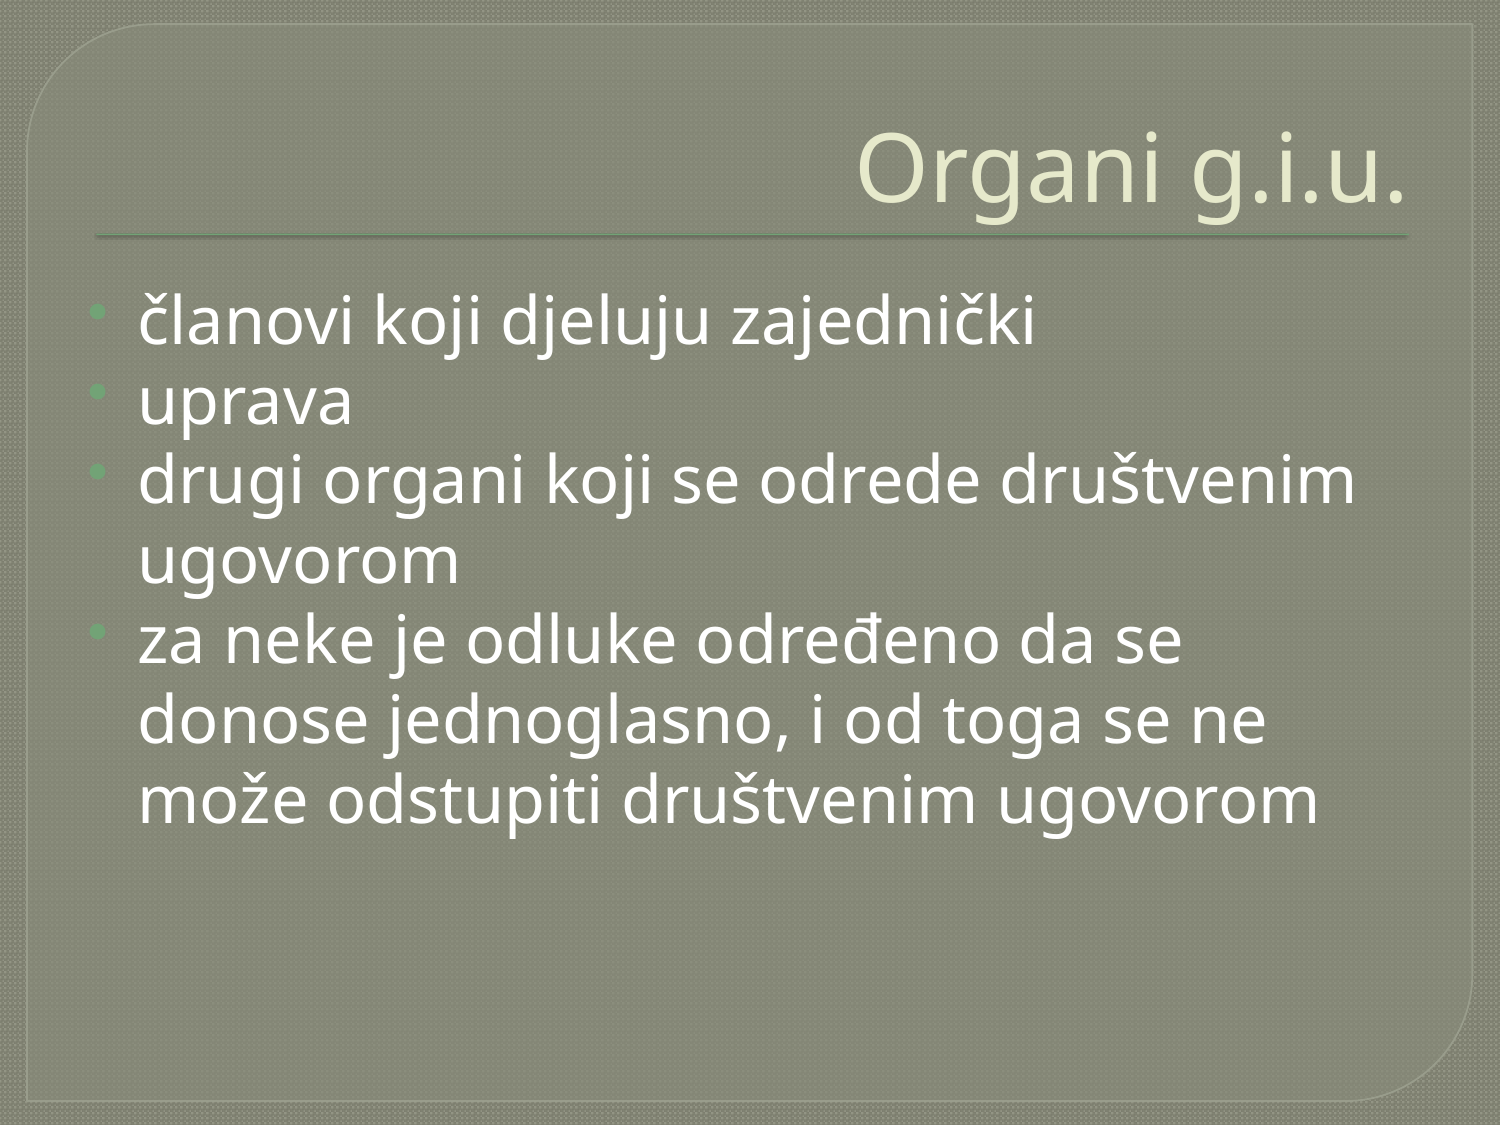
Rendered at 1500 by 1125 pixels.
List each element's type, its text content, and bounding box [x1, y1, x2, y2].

list članovi koji djeluju zajednički uprava drugi organi koji se odrede društvenim ugovorom za neke je odluke određeno da se donose jednoglasno, i od toga se ne može odstupiti društvenim ugovorom [75, 270, 1425, 1013]
title Organi g.i.u. [75, 41, 1425, 230]
